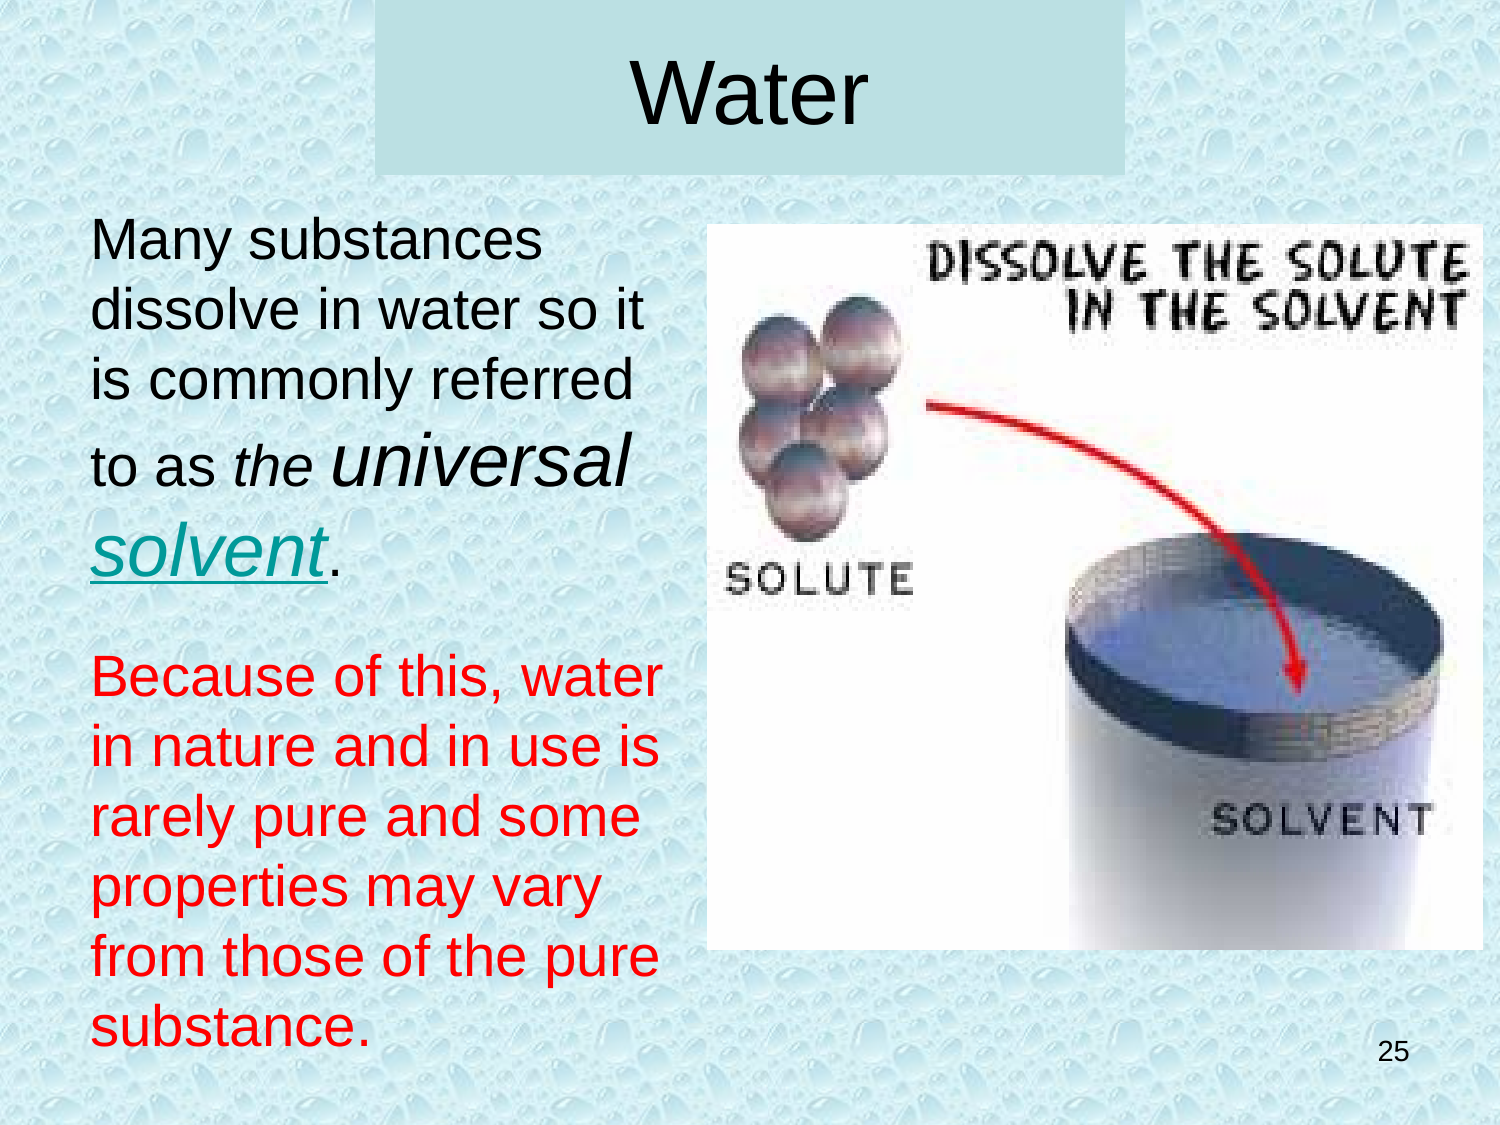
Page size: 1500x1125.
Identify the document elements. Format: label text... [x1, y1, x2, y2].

picture [707, 224, 1484, 951]
slide_number 25 [1074, 1024, 1425, 1103]
list Many substances dissolve in water so it is commonly referred to as the universal solvent. Because of this, water in nature and in use is rarely pure and some properties may vary from those of the pure substance. [75, 193, 713, 1038]
title Water [375, 0, 1125, 175]
